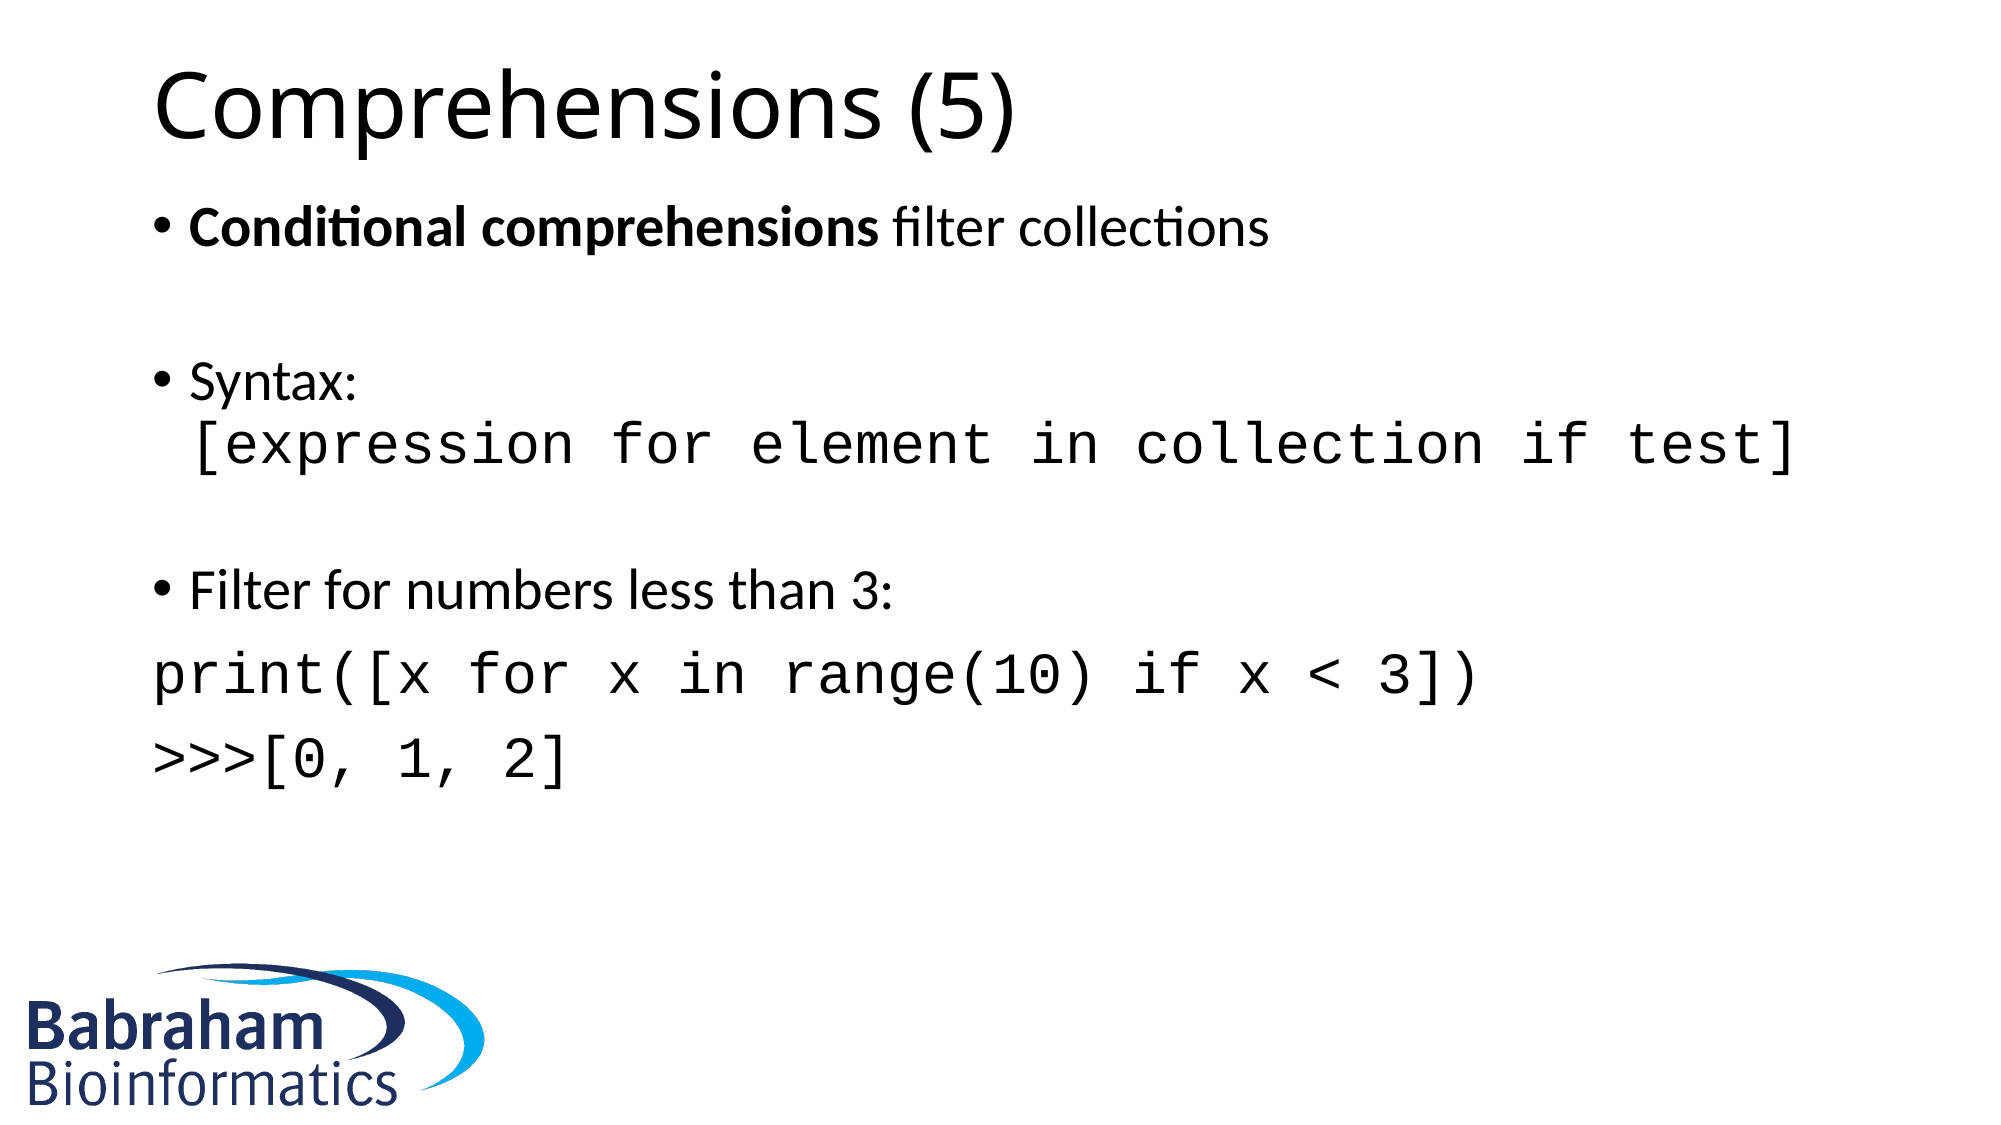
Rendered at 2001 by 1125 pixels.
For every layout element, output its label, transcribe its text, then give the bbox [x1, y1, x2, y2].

list Conditional comprehensions filter collections Syntax: [expression for element in collection if test] Filter for numbers less than 3: print([x for x in range(10) if x < 3]) >>>[0, 1, 2] [137, 188, 1863, 903]
picture [0, 949, 495, 1125]
title Comprehensions (5) [137, 0, 1863, 188]
